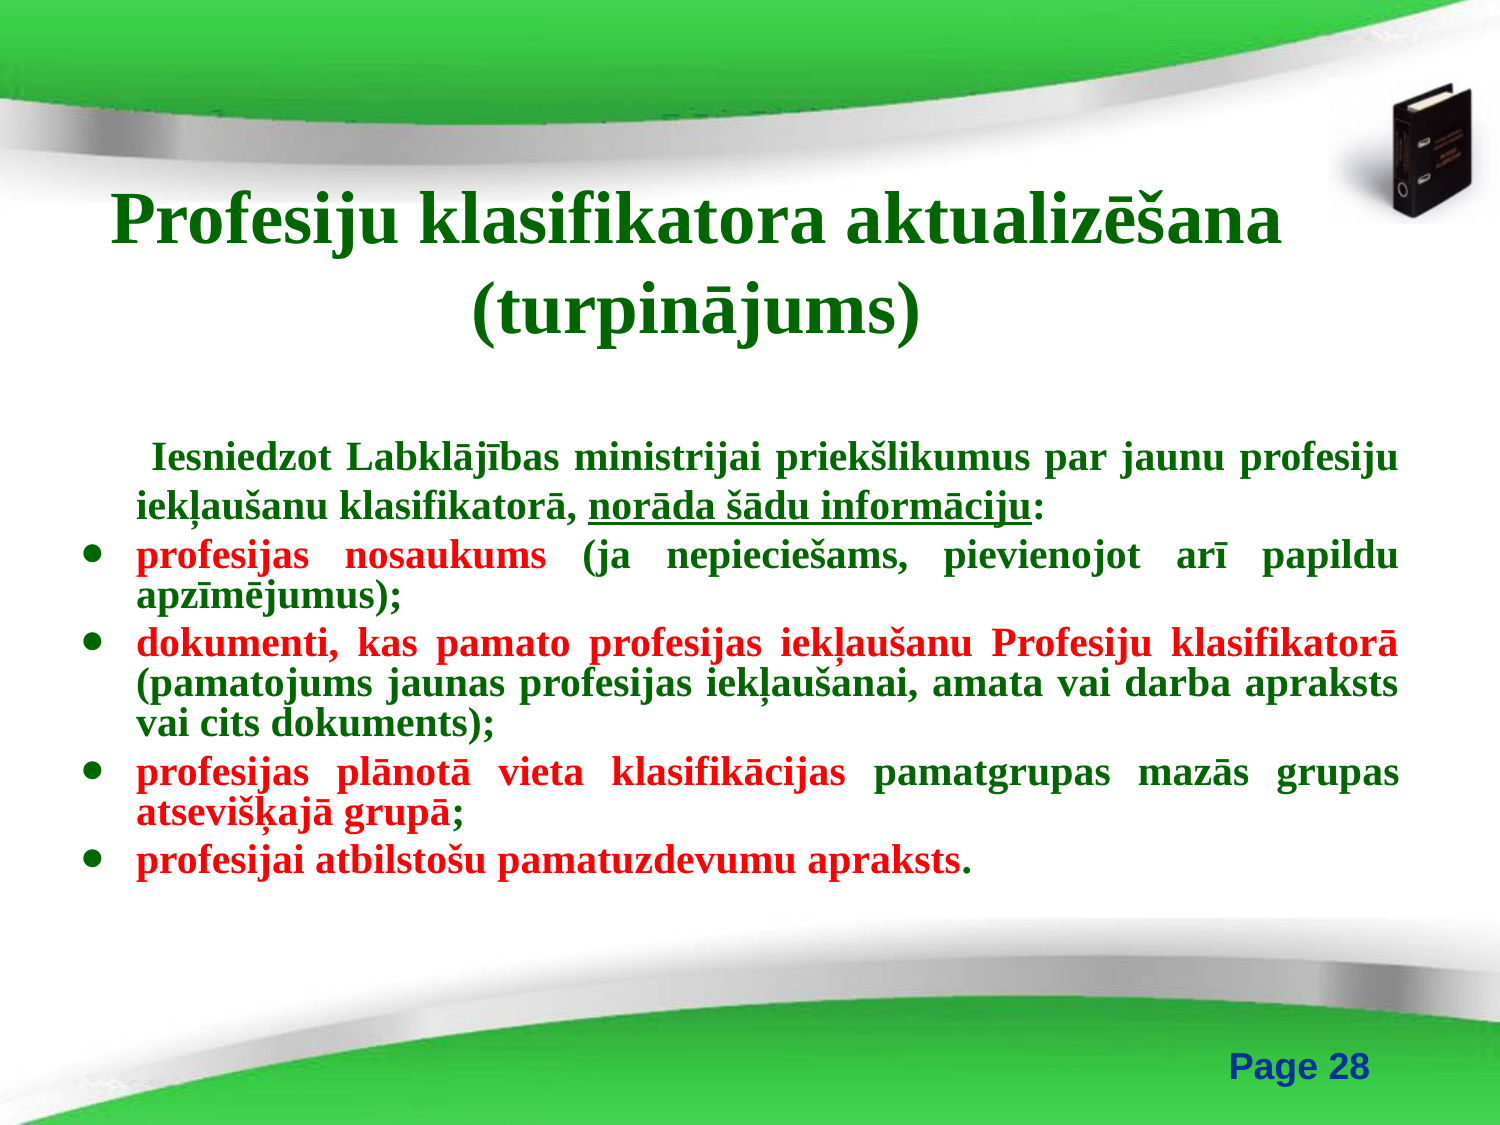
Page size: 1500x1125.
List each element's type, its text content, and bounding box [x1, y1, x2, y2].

picture [0, 0, 1500, 1125]
text_box Profesiju klasifikatora aktualizēšana (turpinājums) [41, 160, 1353, 386]
list Iesniedzot Labklājības ministrijai priekšlikumus par jaunu profesiju iekļaušanu klasifikatorā, norāda šādu informāciju: profesijas nosaukums (ja nepieciešams, pievienojot arī papildu apzīmējumus); dokumenti, kas pamato profesijas iekļaušanu Profesiju klasifikatorā (pamatojums jaunas profesijas iekļaušanai, amata vai darba apraksts vai cits dokuments); profesijas plānotā vieta klasifikācijas pamatgrupas mazās grupas atsevišķajā grupā; profesijai atbilstošu pamatuzdevumu apraksts. [64, 420, 1415, 941]
